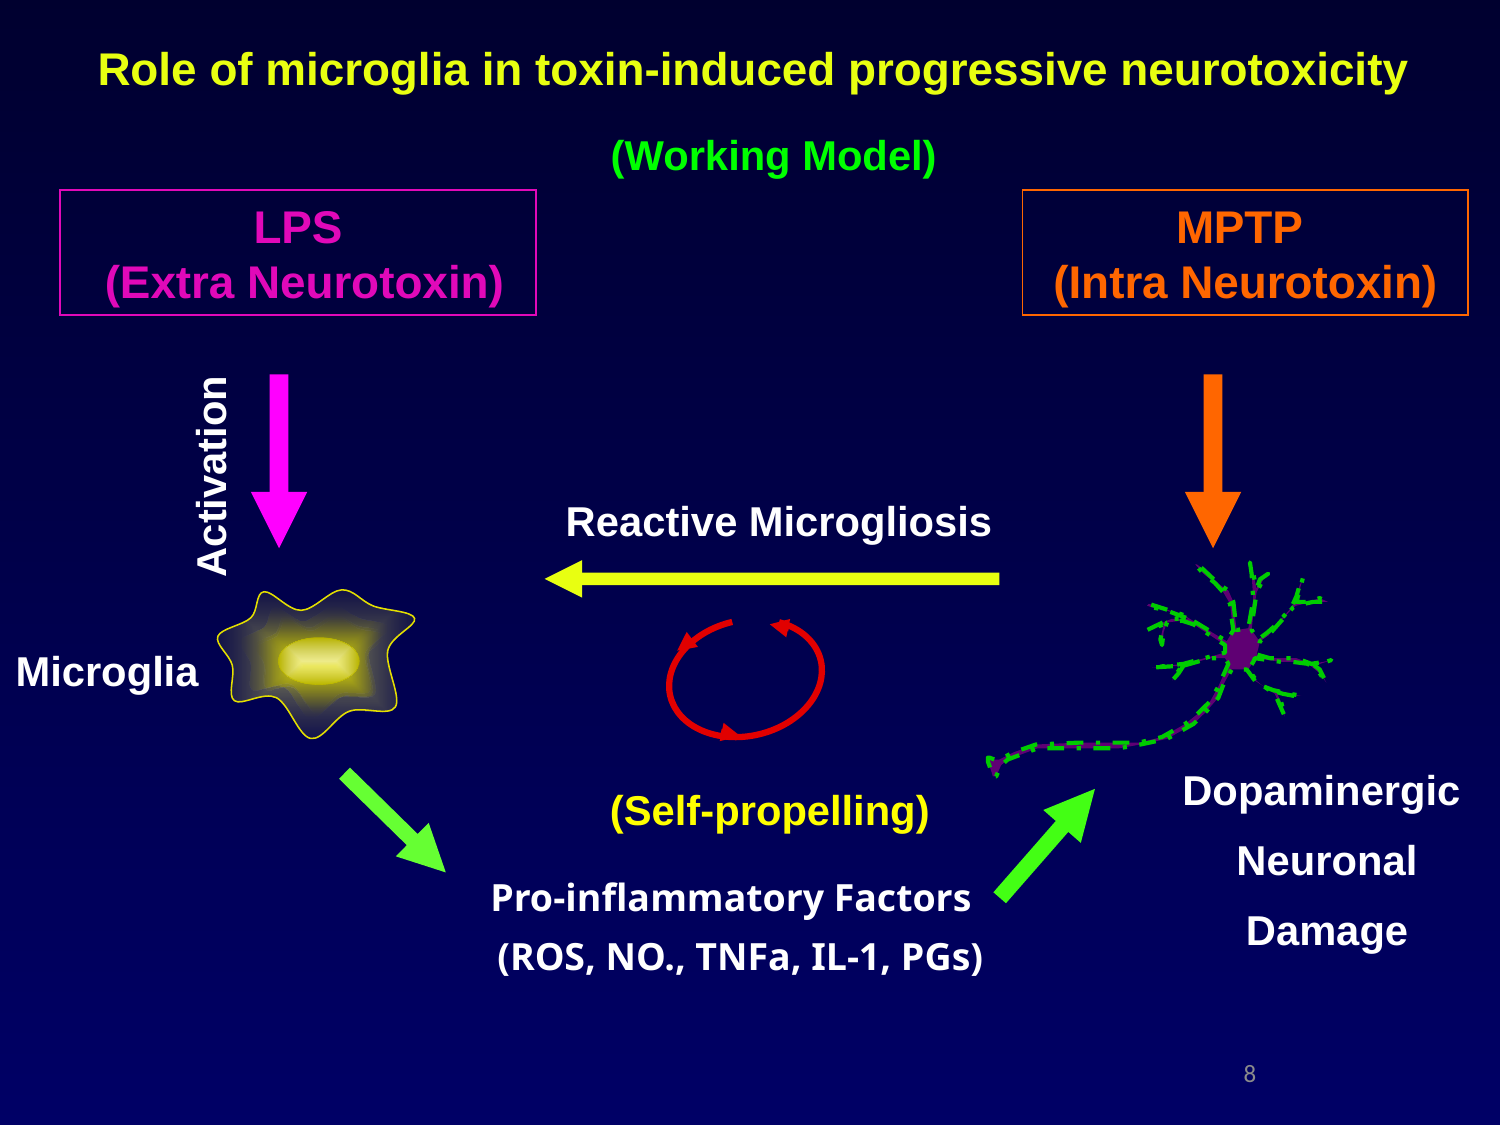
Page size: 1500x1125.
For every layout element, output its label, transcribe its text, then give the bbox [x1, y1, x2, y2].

text_box (Working Model) [595, 121, 952, 186]
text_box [0, 588, 418, 741]
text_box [595, 615, 954, 843]
slide_number 8 [1075, 1042, 1425, 1103]
text_box [344, 773, 446, 873]
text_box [1022, 189, 1469, 549]
text_box Pro-inflammatory Factors (ROS, NO., TNFa, IL-1, PGs) [453, 853, 1036, 986]
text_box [534, 431, 1023, 727]
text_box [59, 189, 537, 604]
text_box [987, 562, 1500, 964]
text_box Role of microglia in toxin-induced progressive neurotoxicity [51, 21, 1455, 102]
